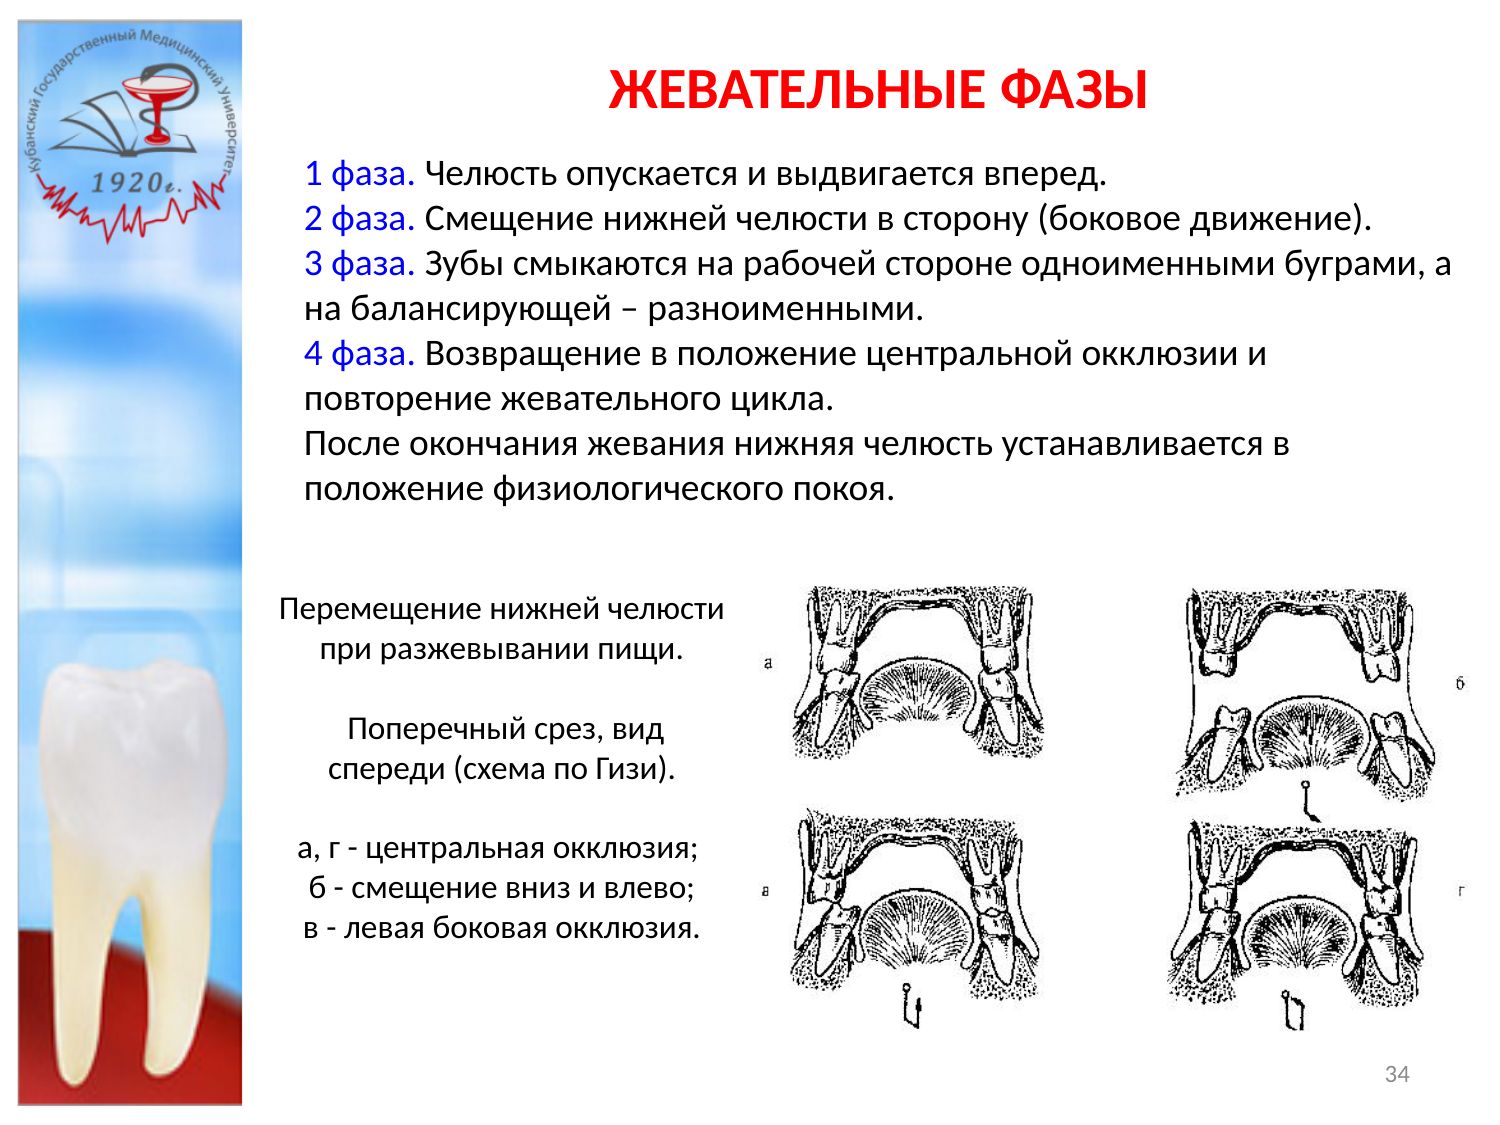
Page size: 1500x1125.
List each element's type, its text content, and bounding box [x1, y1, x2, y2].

text_box Перемещение нижней челюсти при разжевывании пищи. Поперечный срез, вид спереди (схема по Гизи). а, г - центральная окклюзия; б - смещение вниз и влево; в - левая боковая окклюзия. [277, 586, 727, 976]
picture [737, 585, 1471, 1037]
text_box ЖЕВАТЕЛЬНЫЕ ФАЗЫ 1 фаза. Челюсть опускается и выдвигается вперед. 2 фаза. Смещение нижней челюсти в сторону (боковое движение). 3 фаза. Зубы смыкаются на рабочей стороне одноименными буграми, а на балансирующей – разноименными. 4 фаза. Возвращение в положение центральной окклюзии и повторение жевательного цикла. После окончания жевания нижняя челюсть устанавливается в положение физиологического покоя. [289, 42, 1471, 560]
picture [17, 18, 243, 1107]
slide_number 34 [1074, 1044, 1425, 1103]
